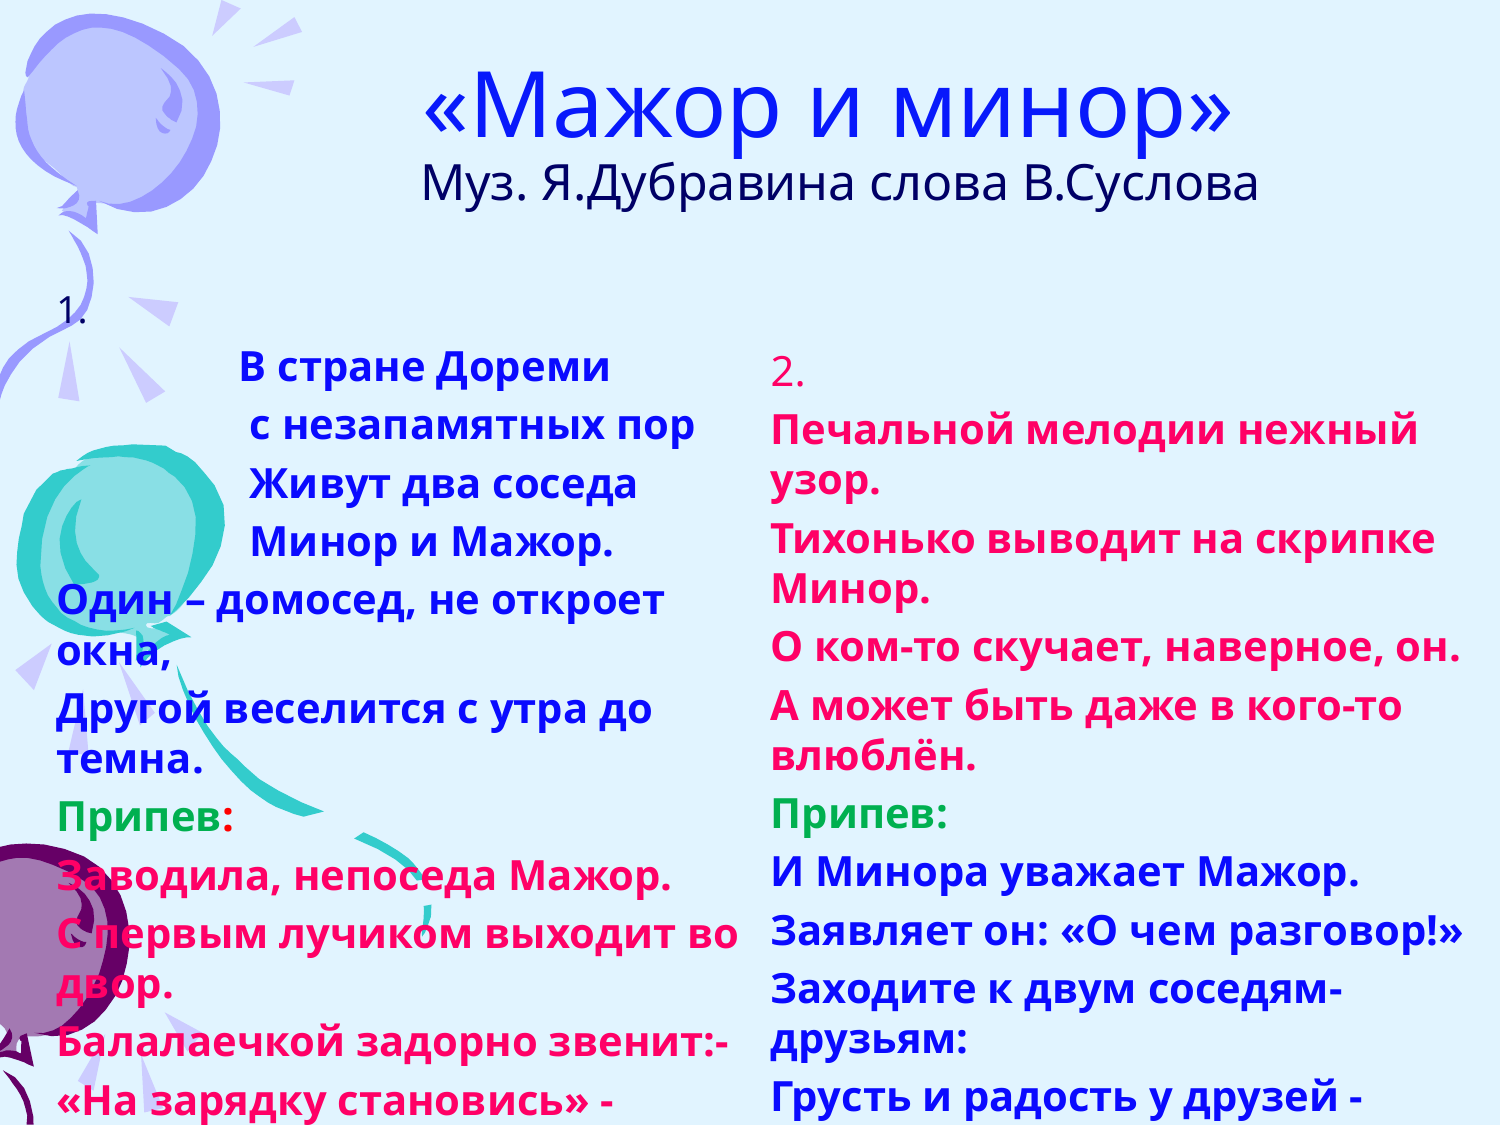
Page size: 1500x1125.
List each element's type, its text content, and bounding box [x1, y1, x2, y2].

subtitle 1. В стране Дореми с незапамятных пор Живут два соседа Минор и Мажор. Один – домосед, не откроет окна, Другой веселится с утра до темна. Припев: Заводила, непоседа Мажор. С первым лучиком выходит во двор. Балалаечкой задорно звенит:- «На зарядку становись» -говорит. 2. Печальной мелодии нежный узор. Тихонько выводит на скрипке Минор. О ком-то скучает, наверное, он. А может быть даже в кого-то влюблён. Припев: И Минора уважает Мажор. Заявляет он: «О чем разговор!» Заходите к двум соседям-друзьям: Грусть и радость у друзей - пополам!» [41, 278, 1500, 1083]
title «Мажор и минор» Муз. Я.Дубравина слова В.Суслова [181, 0, 1500, 278]
